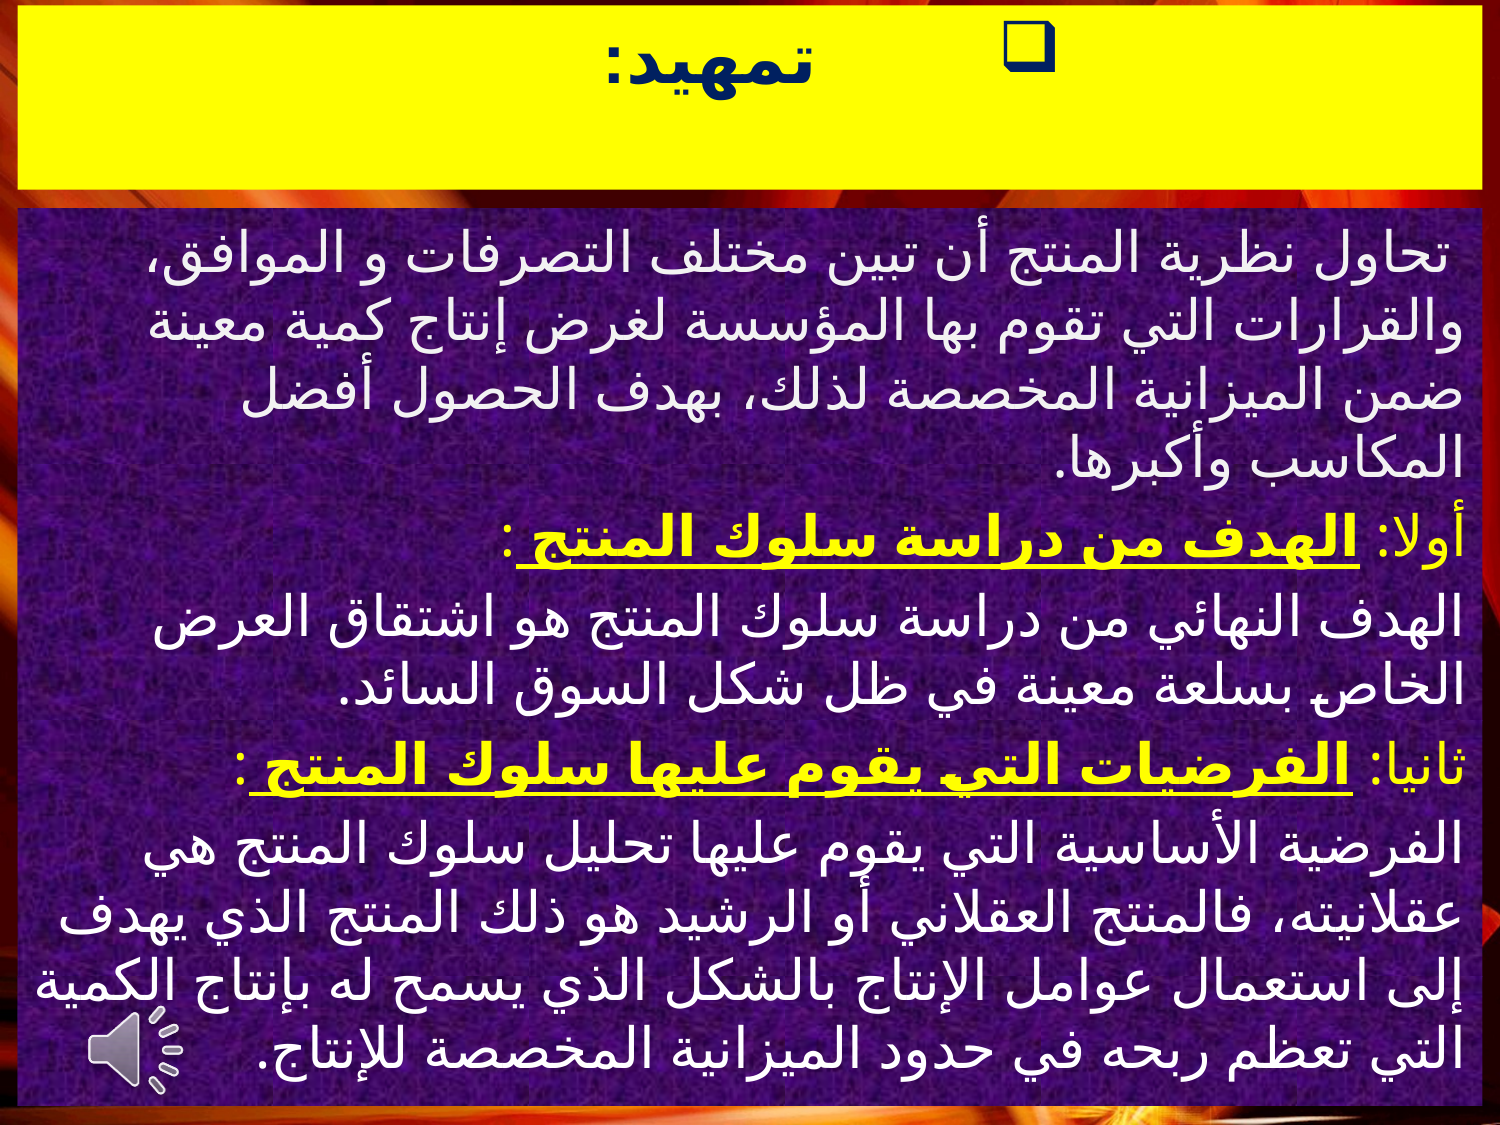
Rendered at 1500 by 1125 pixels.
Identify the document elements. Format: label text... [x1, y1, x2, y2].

picture [0, 0, 1500, 1125]
title تمهيد: [17, 5, 1483, 190]
subtitle تحاول نظرية المنتج أن تبين مختلف التصرفات و الموافق، والقرارات التي تقوم بها المؤسسة لغرض إنتاج كمية معينة ضمن الميزانية المخصصة لذلك، بهدف الحصول أفضل المكاسب وأكبرها. أولا: الهدف من دراسة سلوك المنتج : الهدف النهائي من دراسة سلوك المنتج هو اشتقاق العرض الخاص بسلعة معينة في ظل شكل السوق السائد. ثانيا: الفرضيات التي يقوم عليها سلوك المنتج : الفرضية الأساسية التي يقوم عليها تحليل سلوك المنتج هي عقلانيته، فالمنتج العقلاني أو الرشيد هو ذلك المنتج الذي يهدف إلى استعمال عوامل الإنتاج بالشكل الذي يسمح له بإنتاج الكمية التي تعظم ربحه في حدود الميزانية المخصصة للإنتاج. [17, 208, 1483, 1106]
